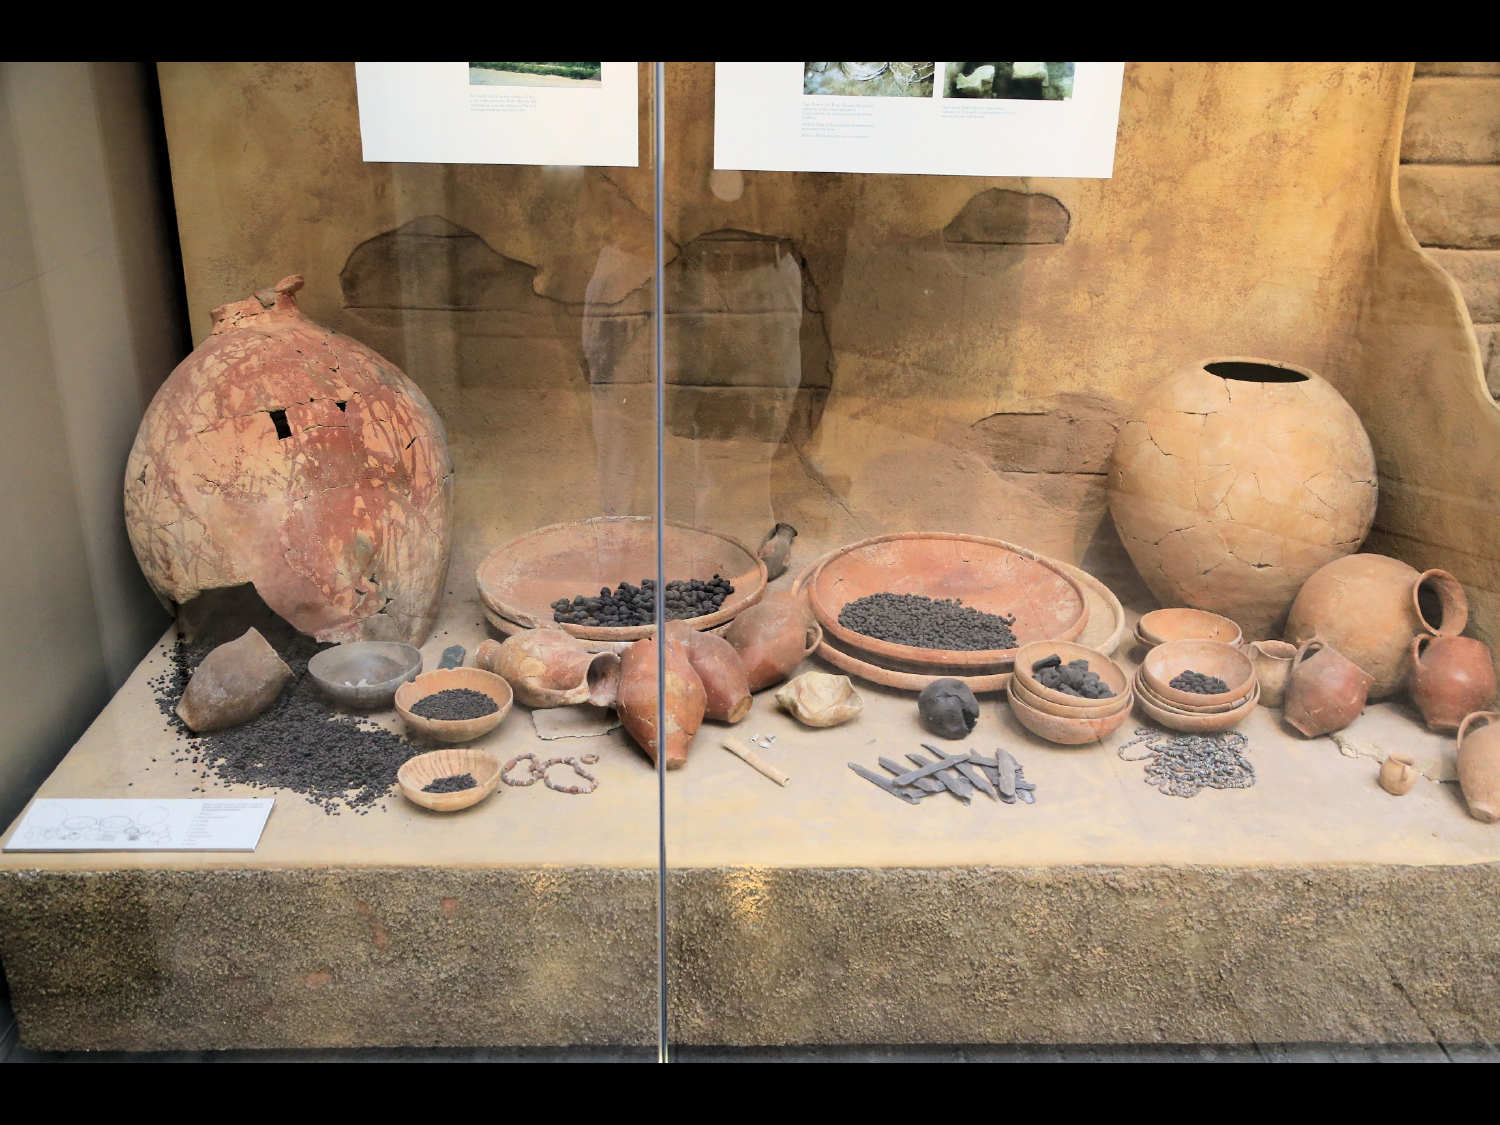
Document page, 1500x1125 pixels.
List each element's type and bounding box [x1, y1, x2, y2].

list [0, 62, 1500, 1063]
